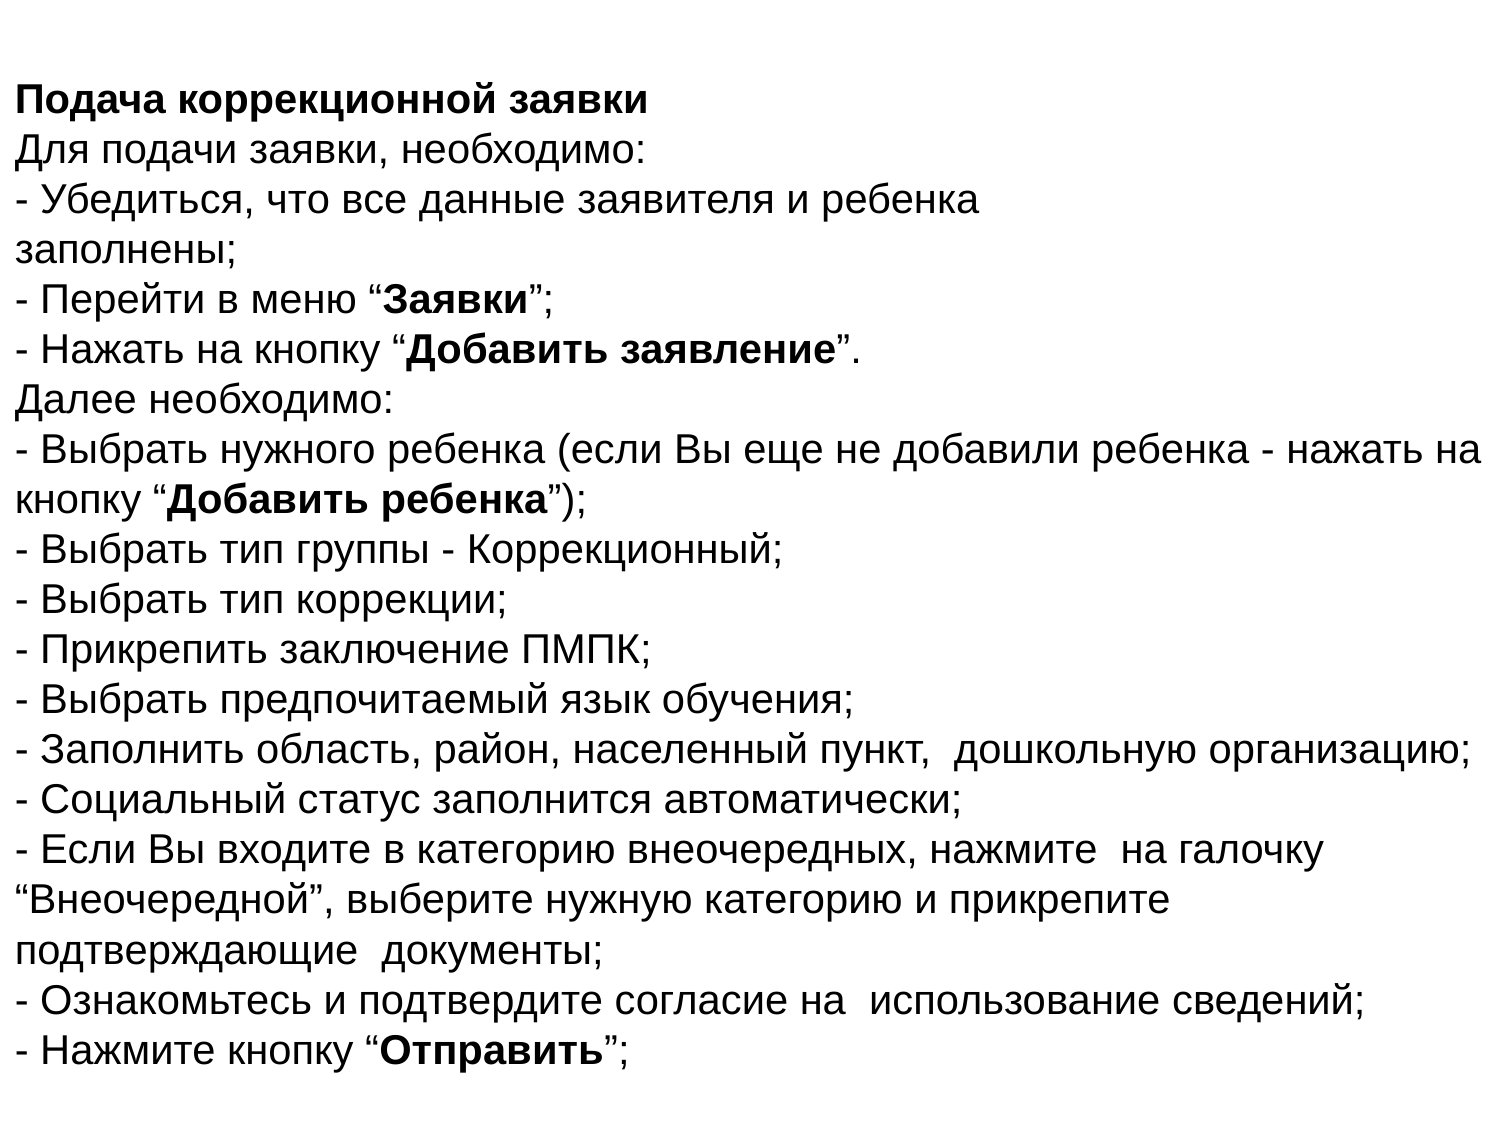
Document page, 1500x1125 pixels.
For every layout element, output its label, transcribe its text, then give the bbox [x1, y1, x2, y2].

text_box Подача коррекционной заявки Для подачи заявки, необходимо: - Убедиться, что все данные заявителя и ребенка заполнены; - Перейти в меню “Заявки”; - Нажать на кнопку “Добавить заявление”. Далее необходимо: - Выбрать нужного ребенка (если Вы еще не добавили ребенка - нажать на кнопку “Добавить ребенка”); - Выбрать тип группы - Коррекционный; - Выбрать тип коррекции; - Прикрепить заключение ПМПК; - Выбрать предпочитаемый язык обучения; - Заполнить область, район, населенный пункт, дошкольную организацию; - Социальный статус заполнится автоматически; - Если Вы входите в категорию внеочередных, нажмите на галочку “Внеочередной”, выберите нужную категорию и прикрепите подтверждающие документы; - Ознакомьтесь и подтвердите согласие на использование сведений; - Нажмите кнопку “Отправить”; [0, 64, 1500, 1080]
